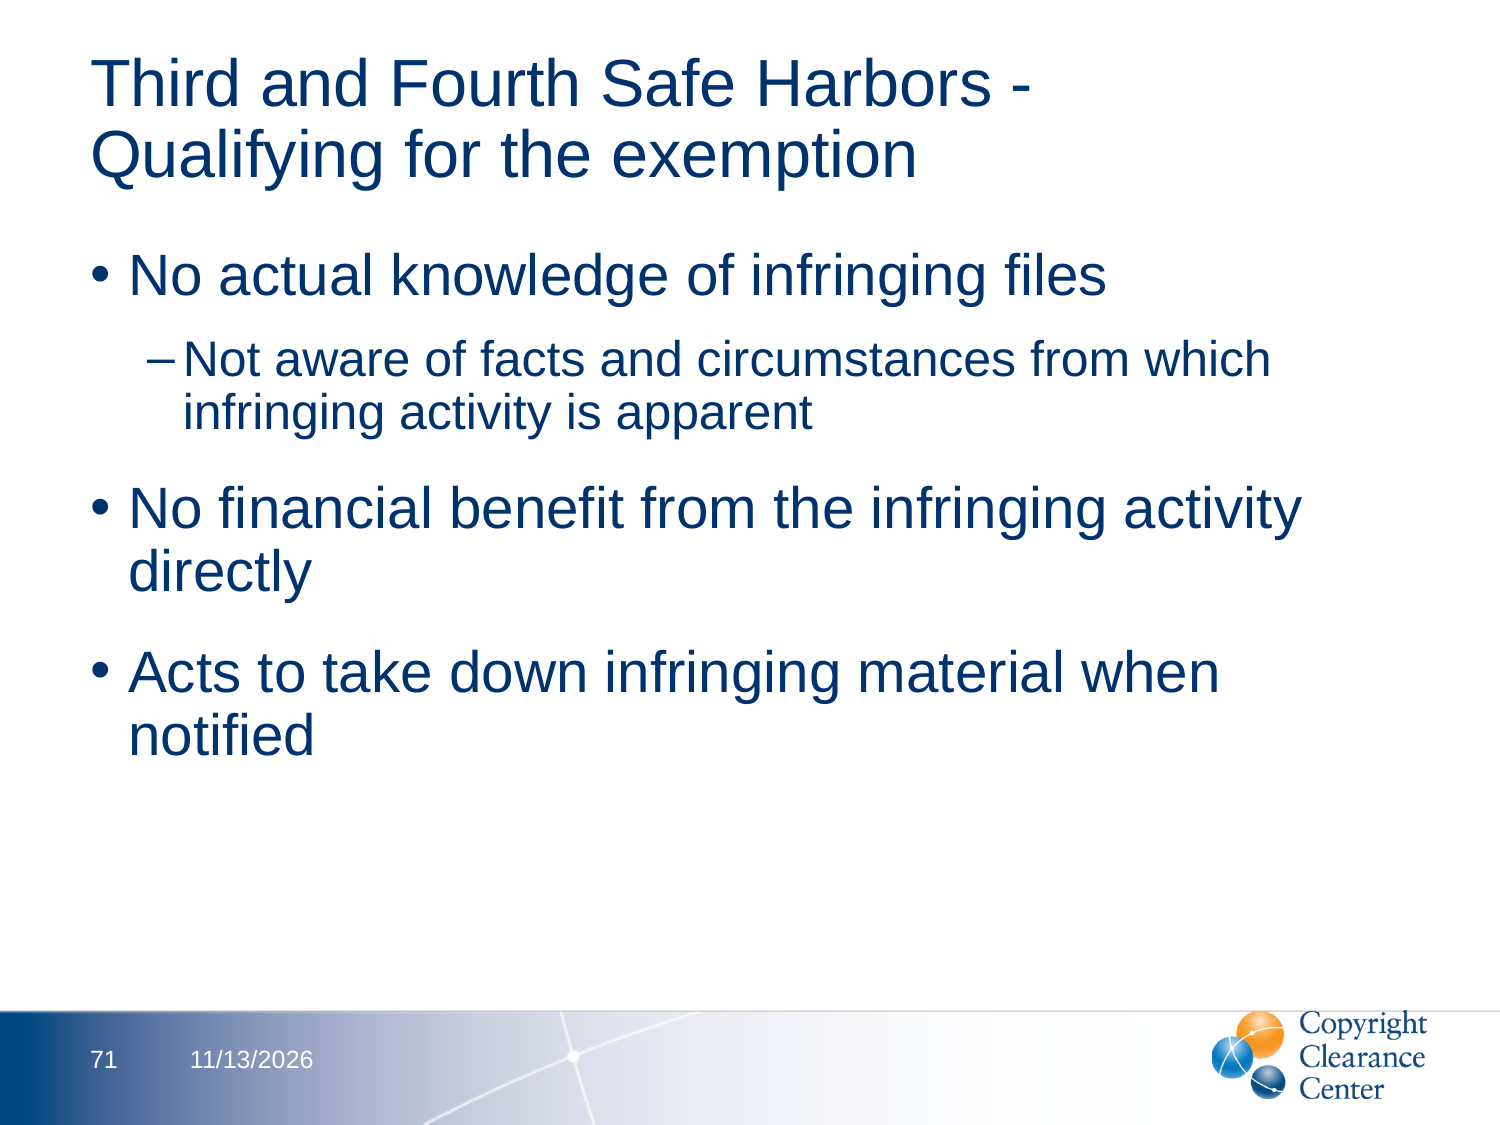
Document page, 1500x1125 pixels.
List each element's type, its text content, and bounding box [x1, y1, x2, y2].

list No actual knowledge of infringing files Not aware of facts and circumstances from which infringing activity is apparent No financial benefit from the infringing activity directly Acts to take down infringing material when notified [75, 237, 1425, 963]
title Third and Fourth Safe Harbors - Qualifying for the exemption [75, 78, 1425, 200]
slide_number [174, 1042, 525, 1075]
picture [0, 1009, 1500, 1125]
slide_number 71 [75, 1042, 150, 1075]
